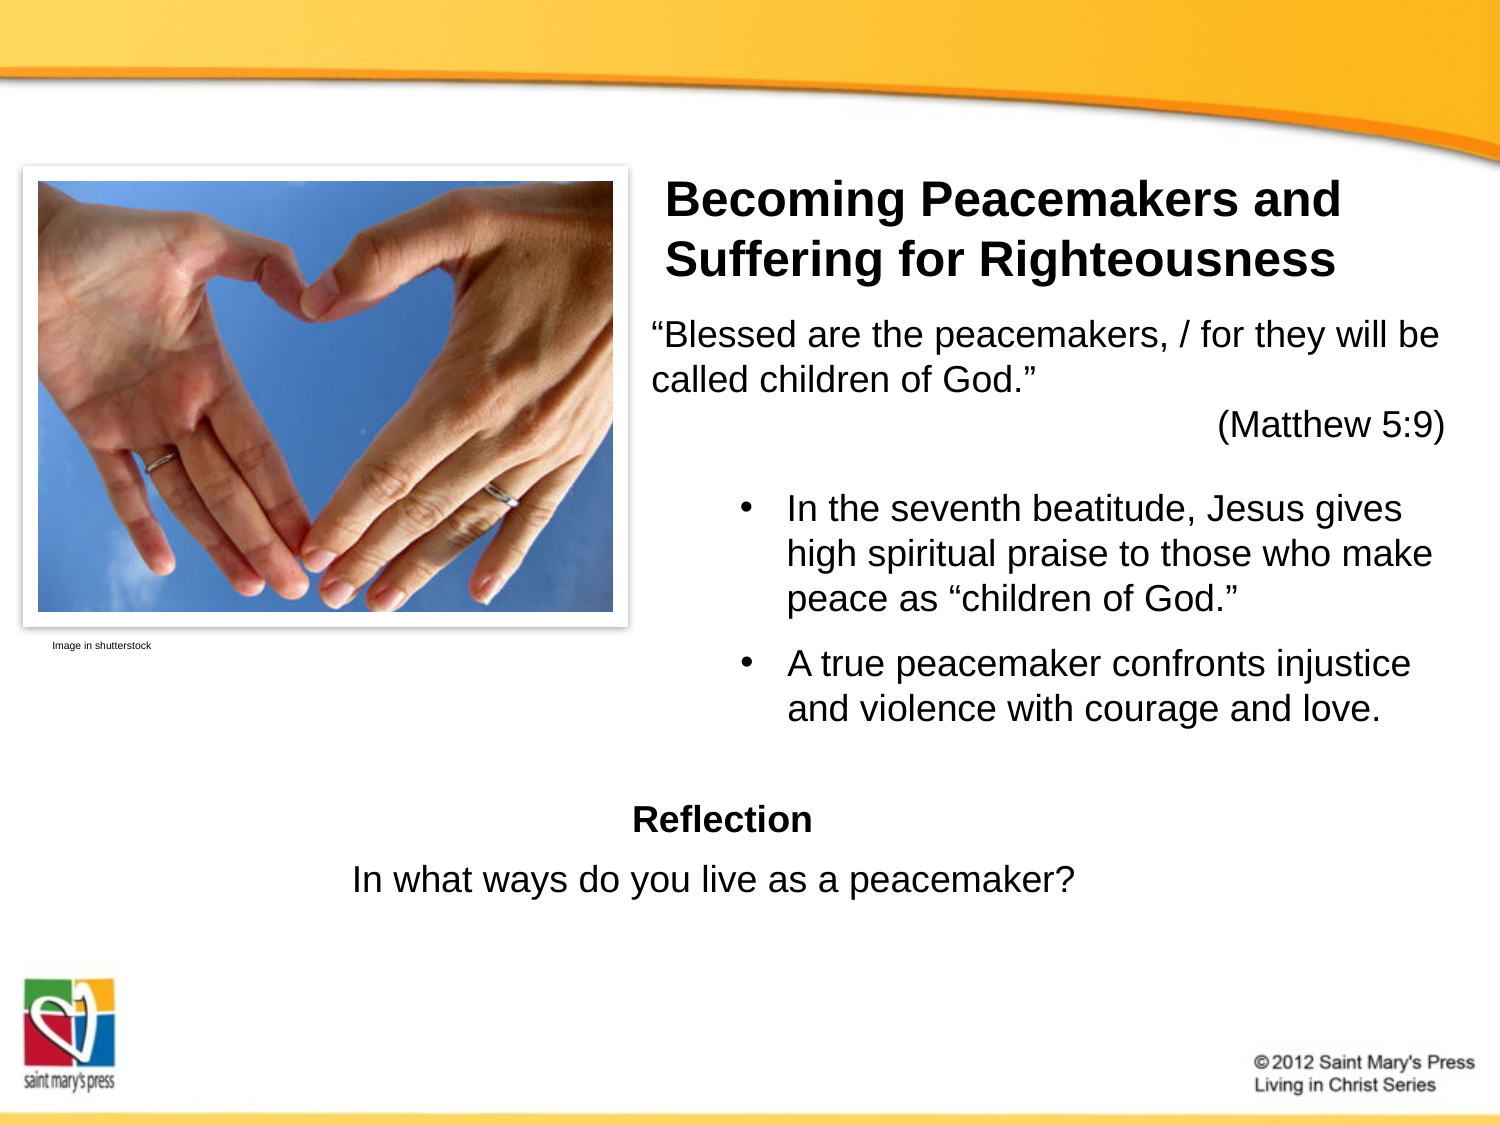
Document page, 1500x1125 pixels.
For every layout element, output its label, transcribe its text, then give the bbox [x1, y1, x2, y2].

text_box Image in shutterstock [37, 634, 300, 659]
text_box “Blessed are the peacemakers, / for they will be called children of God.” (Matthew 5:9) [636, 303, 1475, 453]
picture [0, 0, 1500, 1125]
text_box Reflection [237, 787, 1209, 848]
text_box Becoming Peacemakers and Suffering for Righteousness [649, 159, 1413, 303]
text_box In what ways do you live as a peacemaker? [337, 848, 1500, 908]
text_box In the seventh beatitude, Jesus gives high spiritual praise to those who make peace as “children of God.” [724, 476, 1450, 627]
text_box A true peacemaker confronts injustice and violence with courage and love. [725, 631, 1450, 737]
